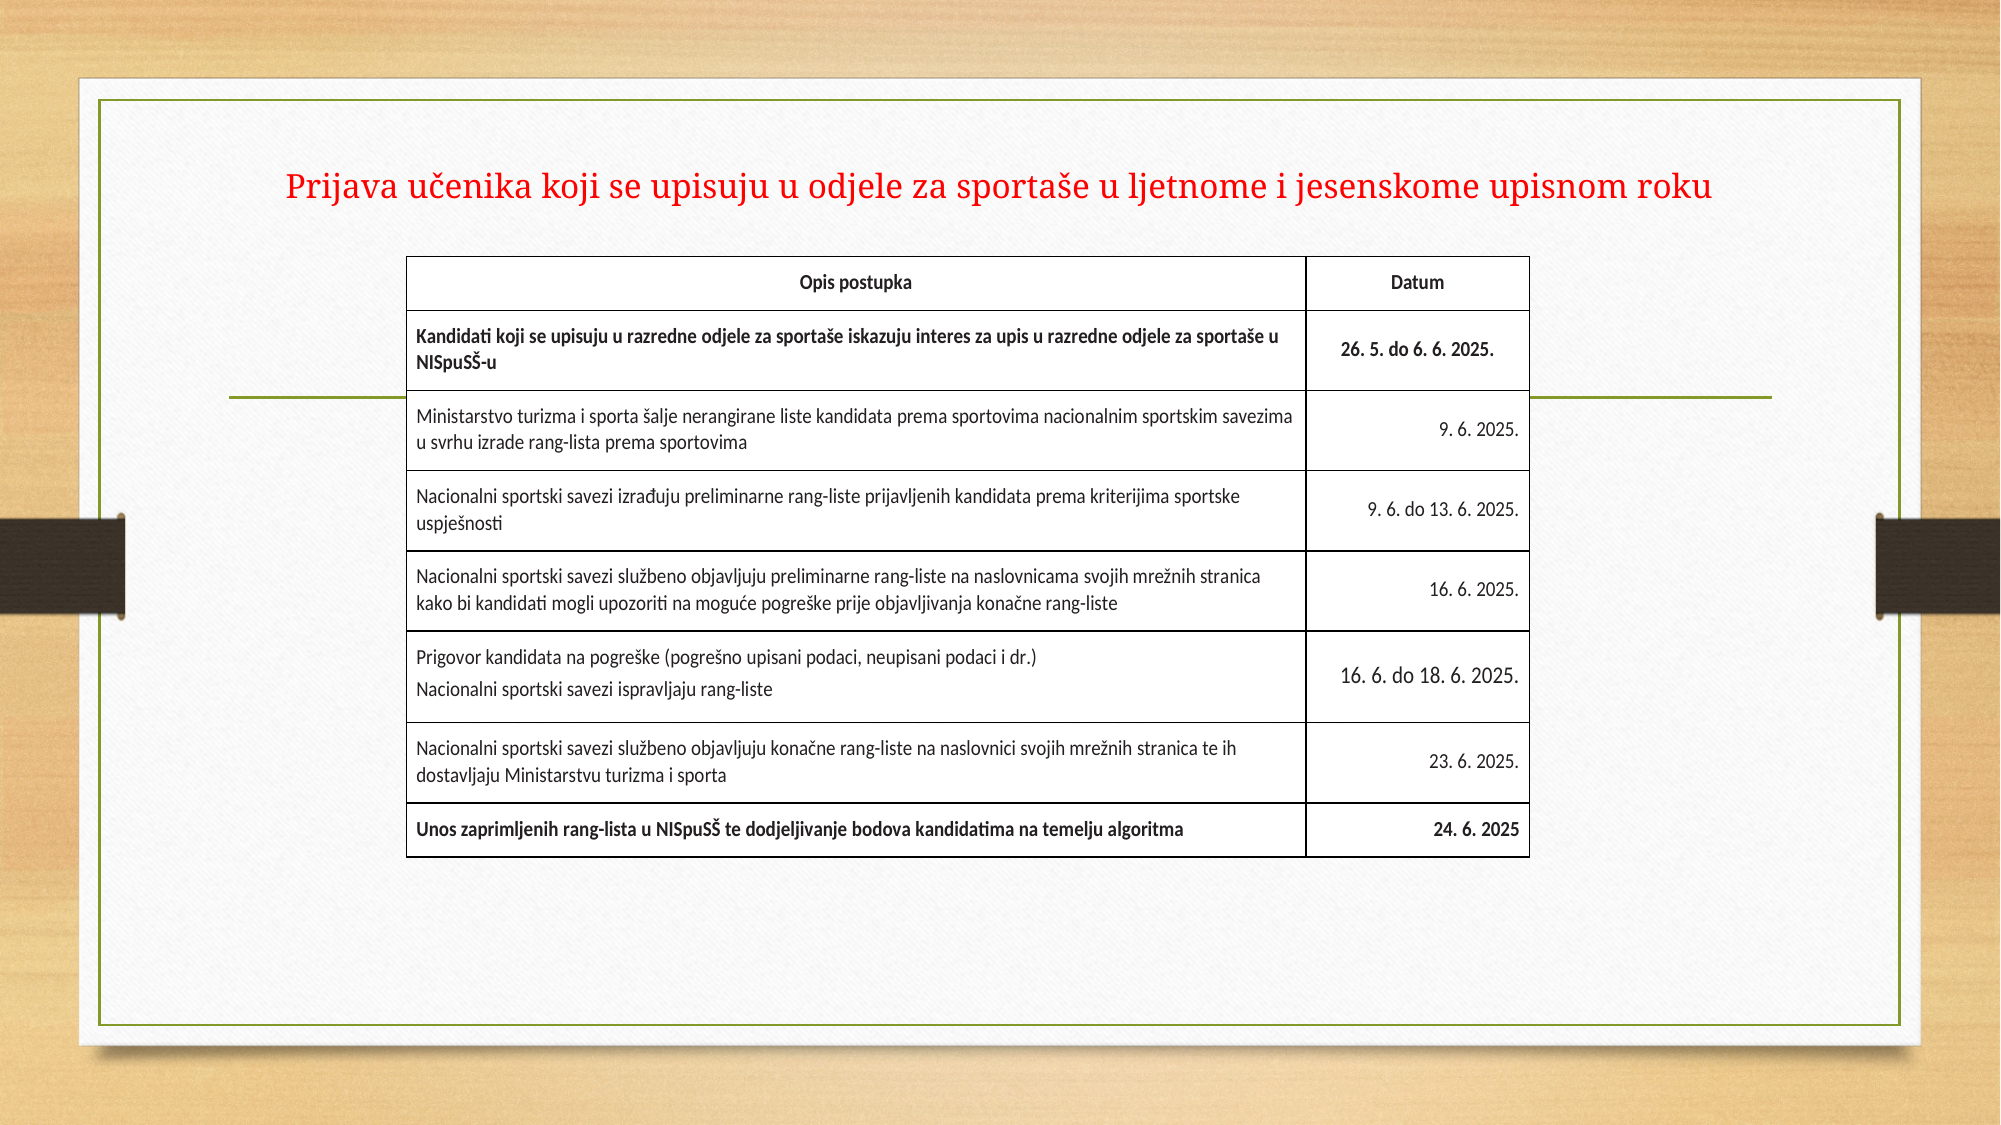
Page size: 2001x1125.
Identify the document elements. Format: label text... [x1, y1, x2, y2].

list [405, 255, 1881, 912]
title Prijava učenika koji se upisuju u odjele za sportaše u ljetnome i jesenskome upisnom roku [212, 144, 1788, 227]
picture [0, 0, 2001, 1125]
